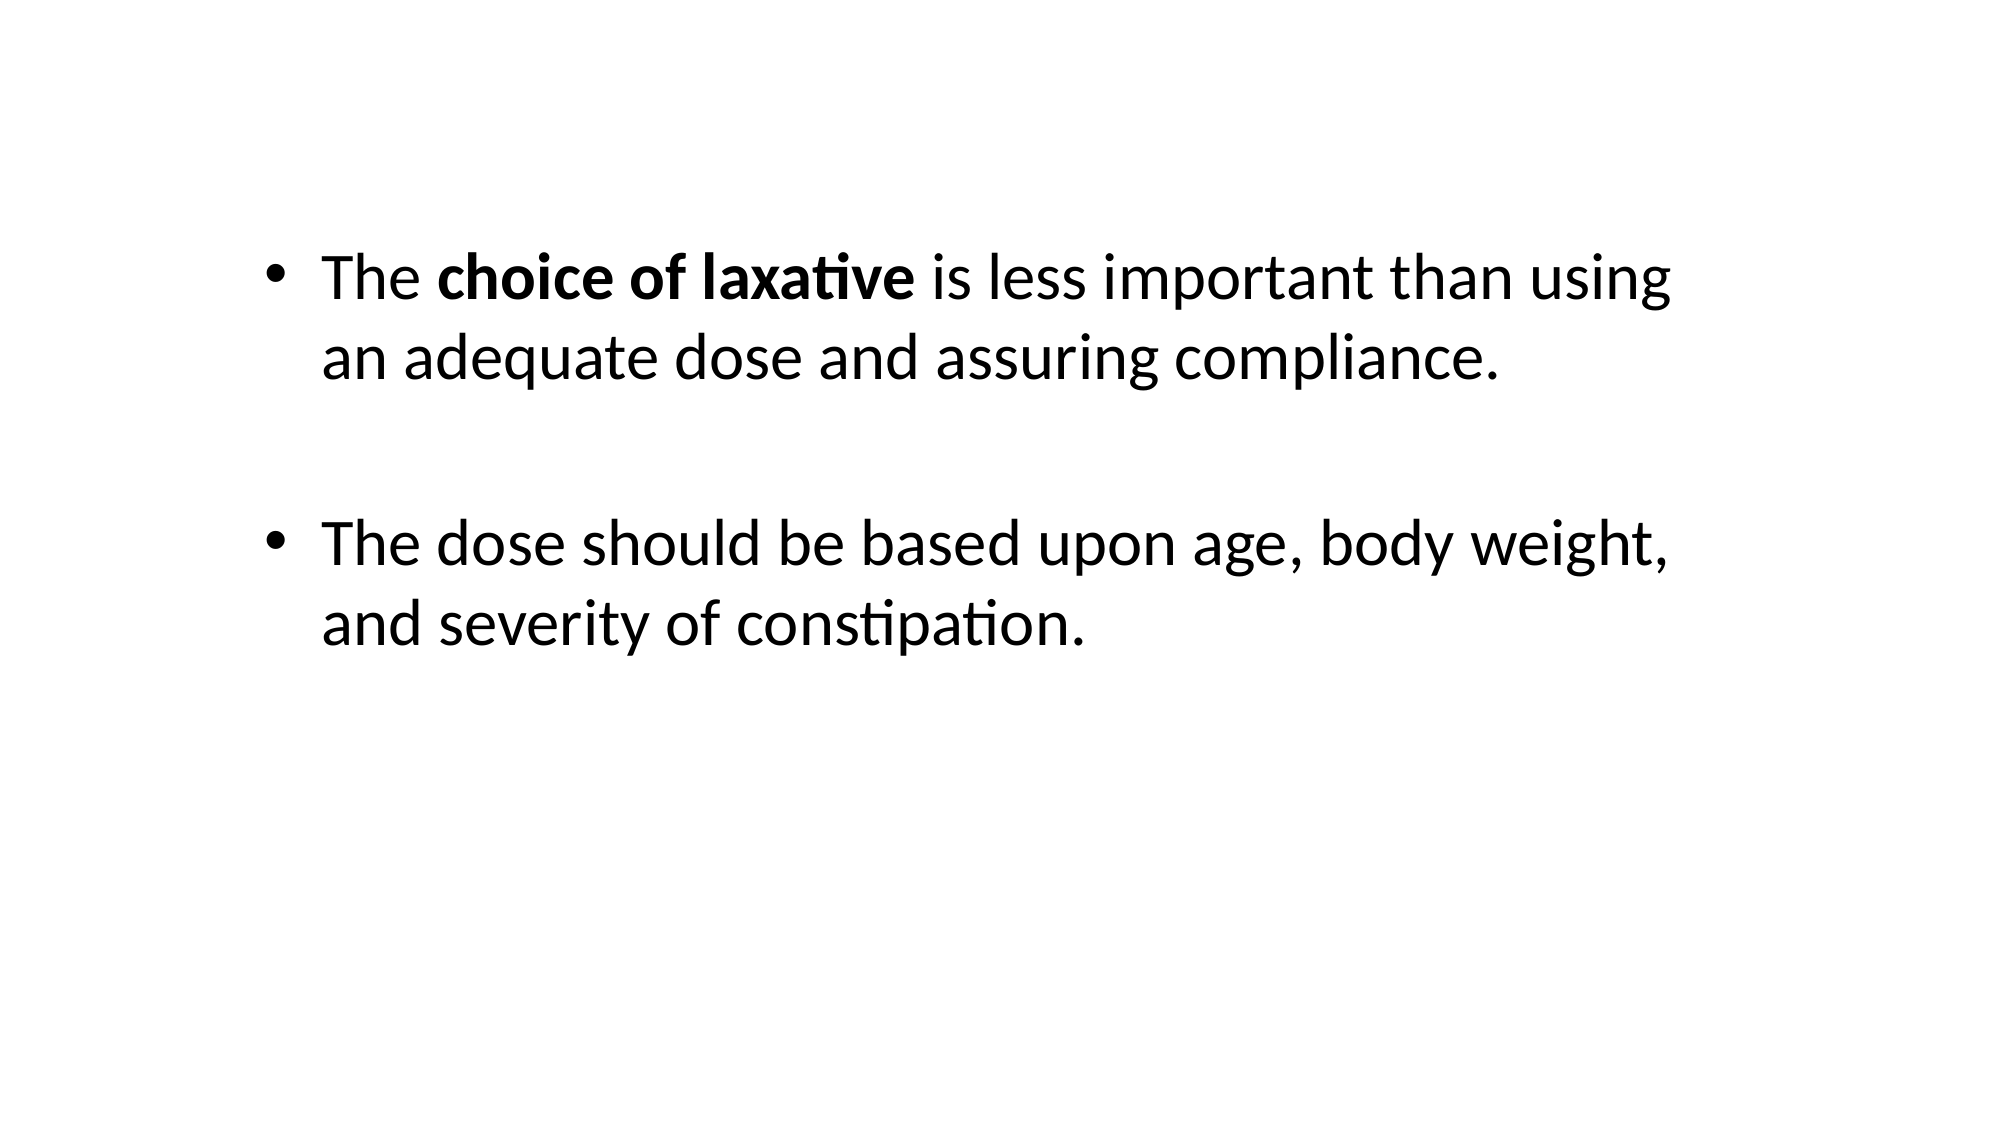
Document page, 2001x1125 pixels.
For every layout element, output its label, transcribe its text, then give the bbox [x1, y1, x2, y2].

list The choice of laxative is less important than using an adequate dose and assuring compliance. The dose should be based upon age, body weight, and severity of constipation. [249, 224, 1750, 968]
